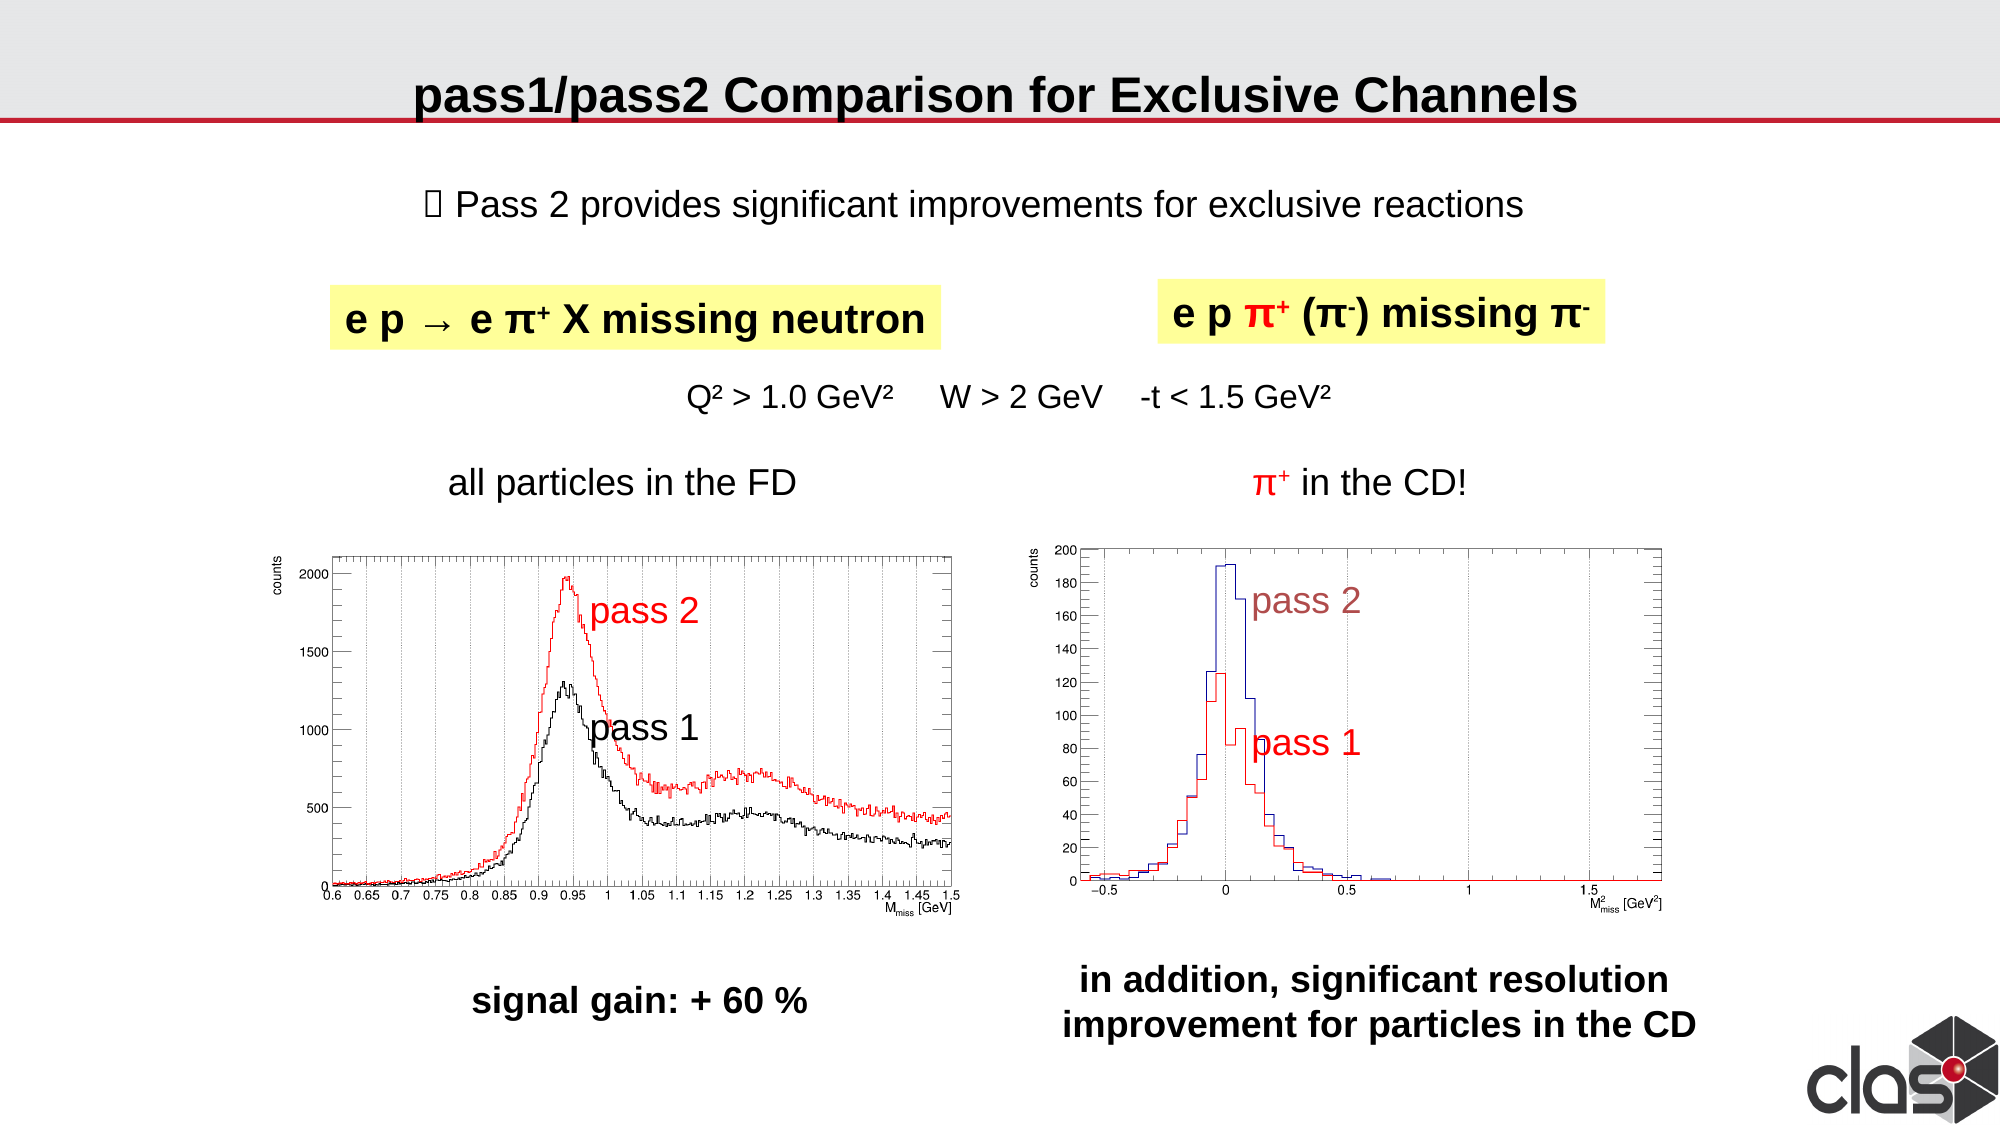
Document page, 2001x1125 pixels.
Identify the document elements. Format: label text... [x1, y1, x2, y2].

picture [0, 0, 2000, 123]
text_box  Pass 2 provides significant improvements for exclusive reactions [407, 172, 1540, 233]
text_box signal gain: + 60 % [456, 968, 824, 1029]
picture [1023, 544, 1668, 923]
picture [255, 554, 965, 927]
text_box π+ in the CD! [1237, 450, 1483, 510]
text_box e p π+ (π-) missing π- [1157, 278, 1606, 344]
text_box Q² > 1.0 GeV² W > 2 GeV -t < 1.5 GeV² [671, 367, 1348, 423]
picture [1807, 1014, 2000, 1125]
text_box e p → e π+ X missing neutron [330, 284, 942, 350]
text_box in addition, significant resolution improvement for particles in the CD [1047, 947, 1713, 1053]
text_box all particles in the FD [433, 450, 813, 510]
text_box pass1/pass2 Comparison for Exclusive Channels [397, 54, 1609, 130]
